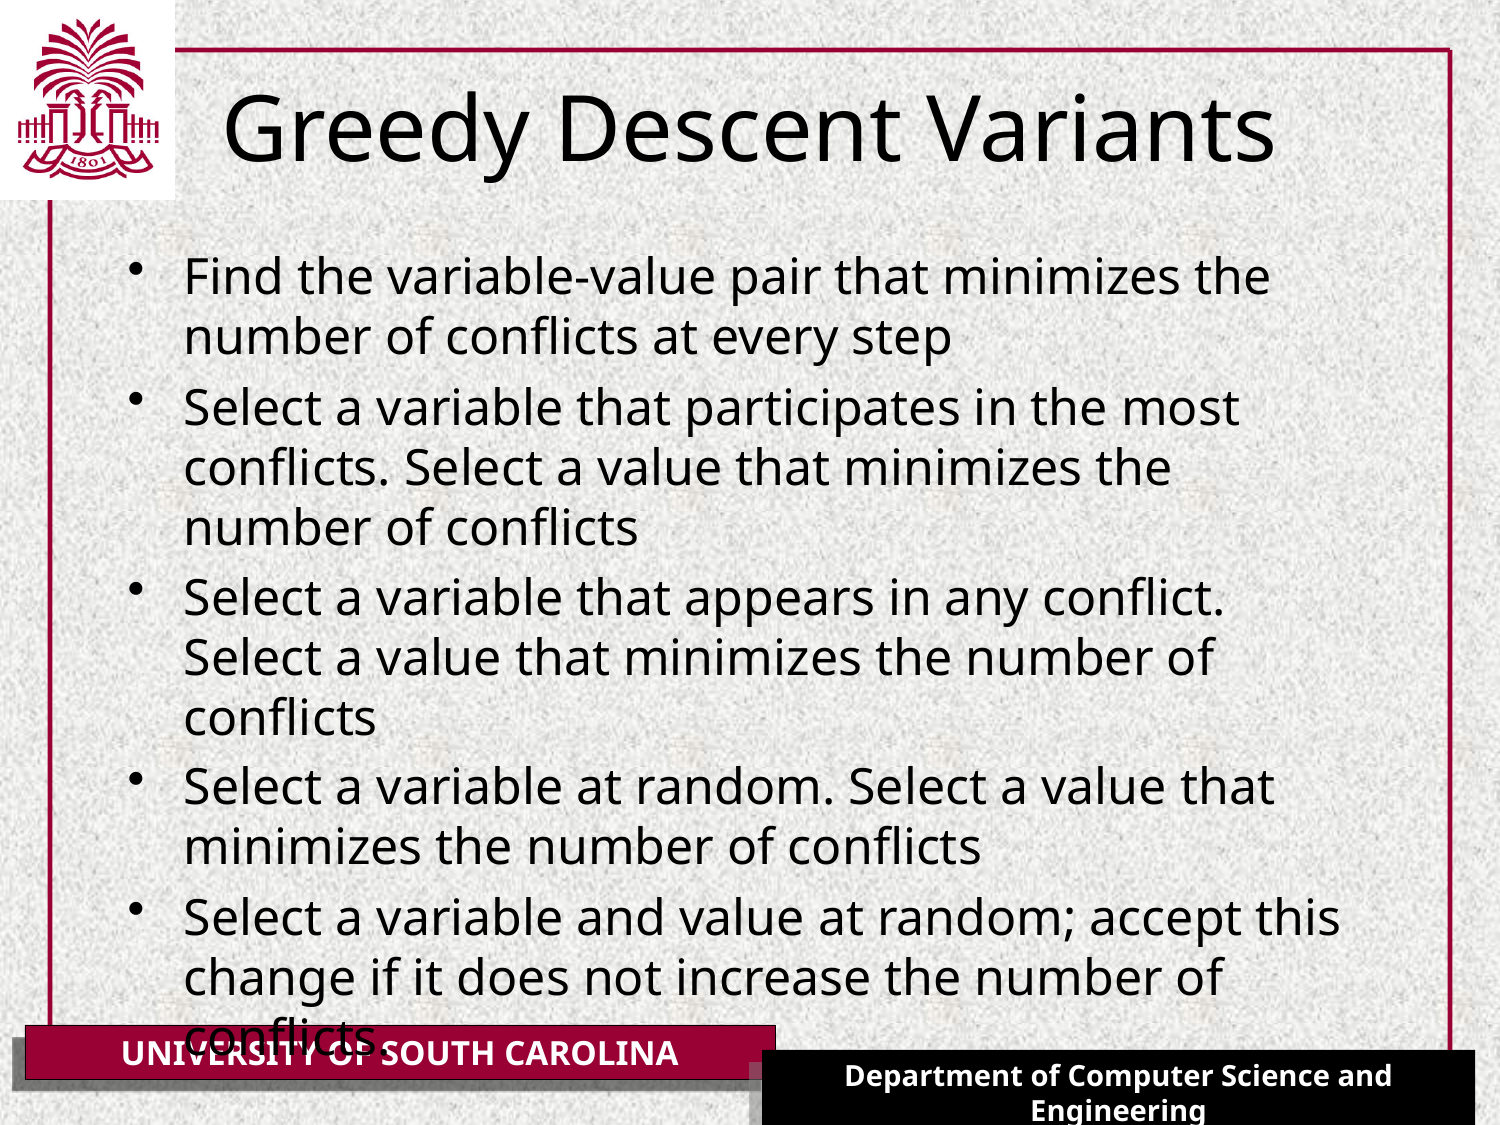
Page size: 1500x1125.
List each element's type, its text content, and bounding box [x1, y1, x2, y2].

picture [0, 0, 1500, 1125]
title Greedy Descent Variants [112, 37, 1388, 213]
picture [13, 1038, 749, 1091]
list Find the variable-value pair that minimizes the number of conflicts at every step Select a variable that participates in the most conflicts. Select a value that minimizes the number of conflicts Select a variable that appears in any conflict. Select a value that minimizes the number of conflicts Select a variable at random. Select a value that minimizes the number of conflicts Select a variable and value at random; accept this change if it does not increase the number of conflicts. [112, 237, 1388, 1013]
